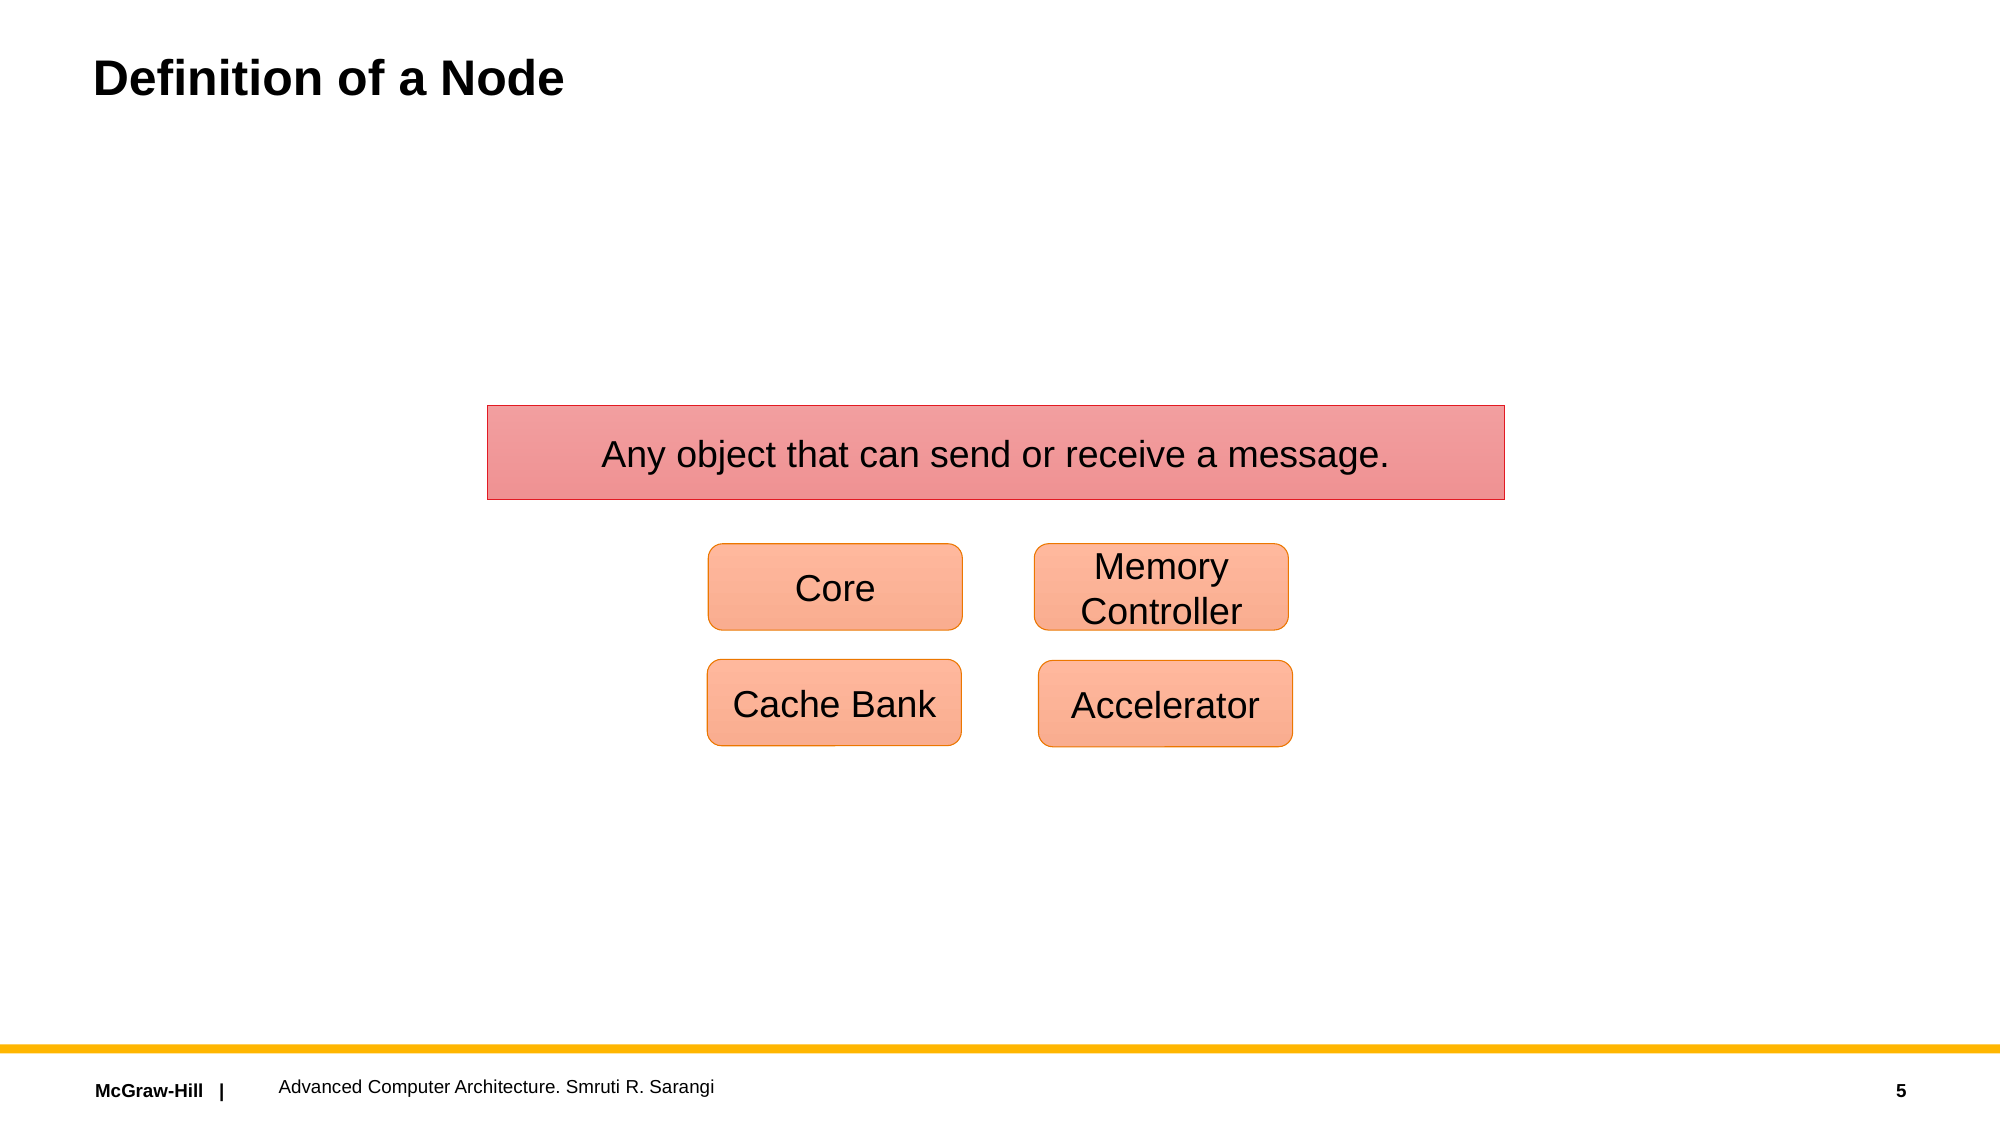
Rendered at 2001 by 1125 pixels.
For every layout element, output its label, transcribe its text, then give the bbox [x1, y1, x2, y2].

text_box Memory Controller [1033, 543, 1289, 631]
slide_number 5 [1711, 1071, 1922, 1109]
text_box Cache Bank [706, 658, 962, 747]
text_box Any object that can send or receive a message. [487, 405, 1505, 500]
text_box Core [707, 543, 963, 631]
footer Advanced Computer Architecture. Smruti R. Sarangi [263, 1067, 1464, 1105]
text_box Accelerator [1037, 659, 1294, 748]
title Definition of a Node [78, 45, 1578, 180]
